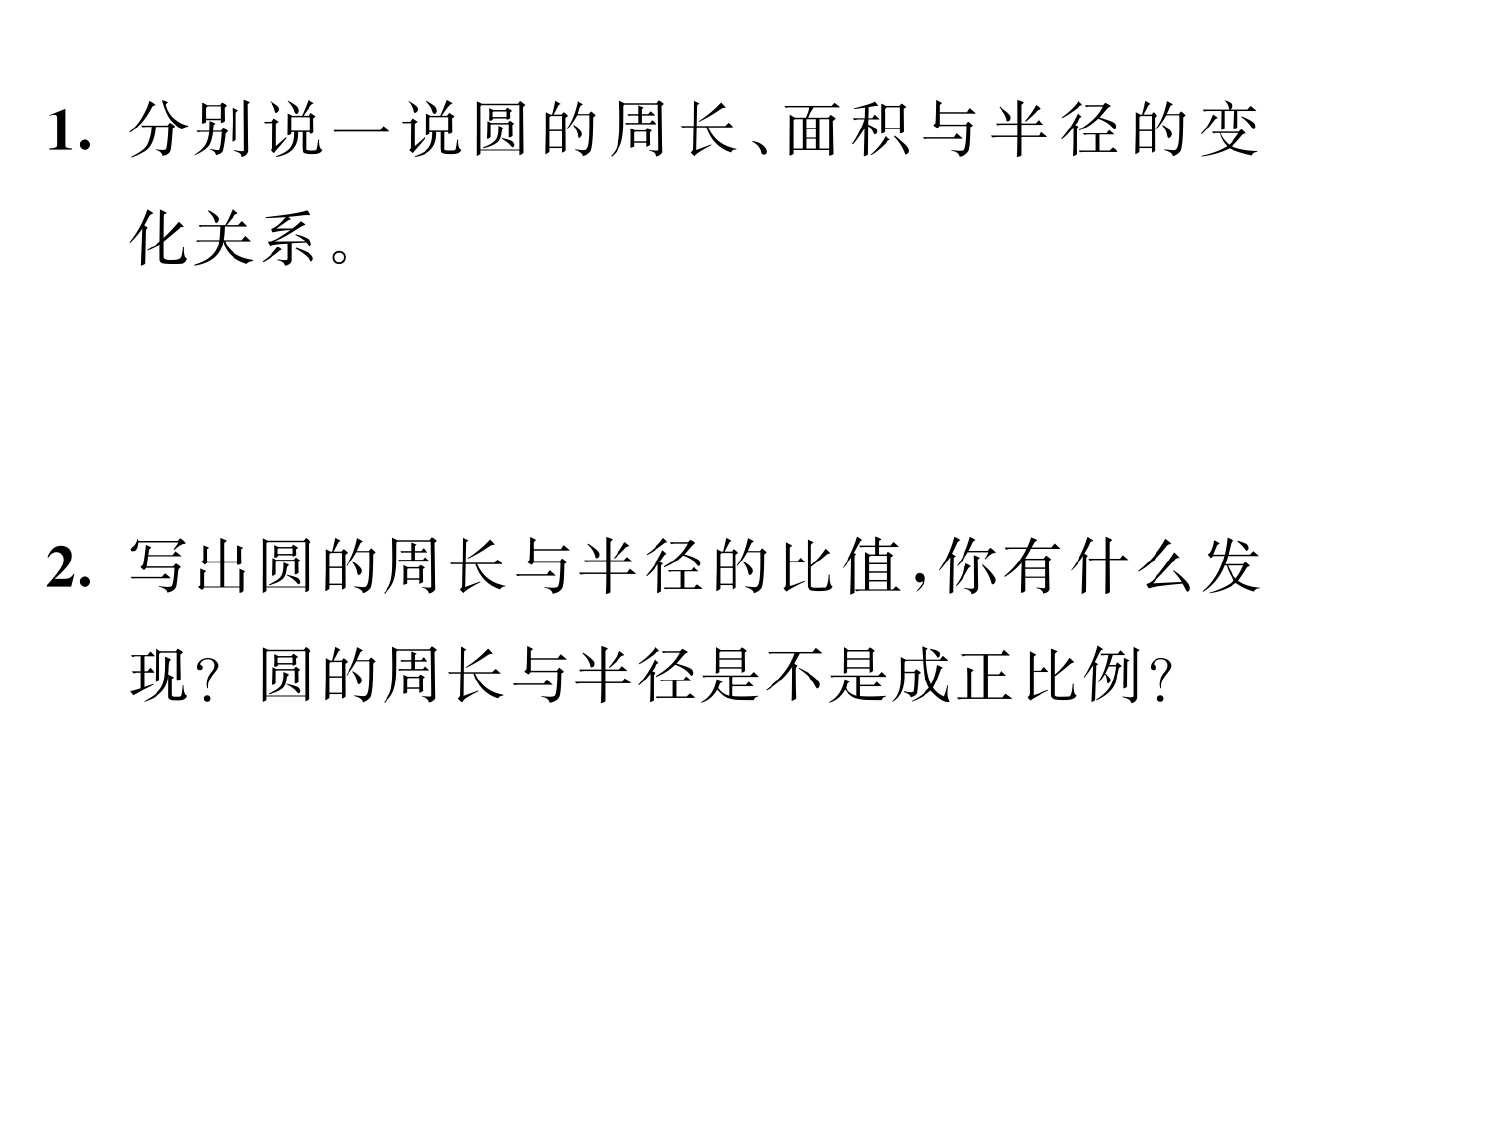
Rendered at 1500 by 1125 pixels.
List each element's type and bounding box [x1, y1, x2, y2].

picture [41, 89, 1386, 1035]
